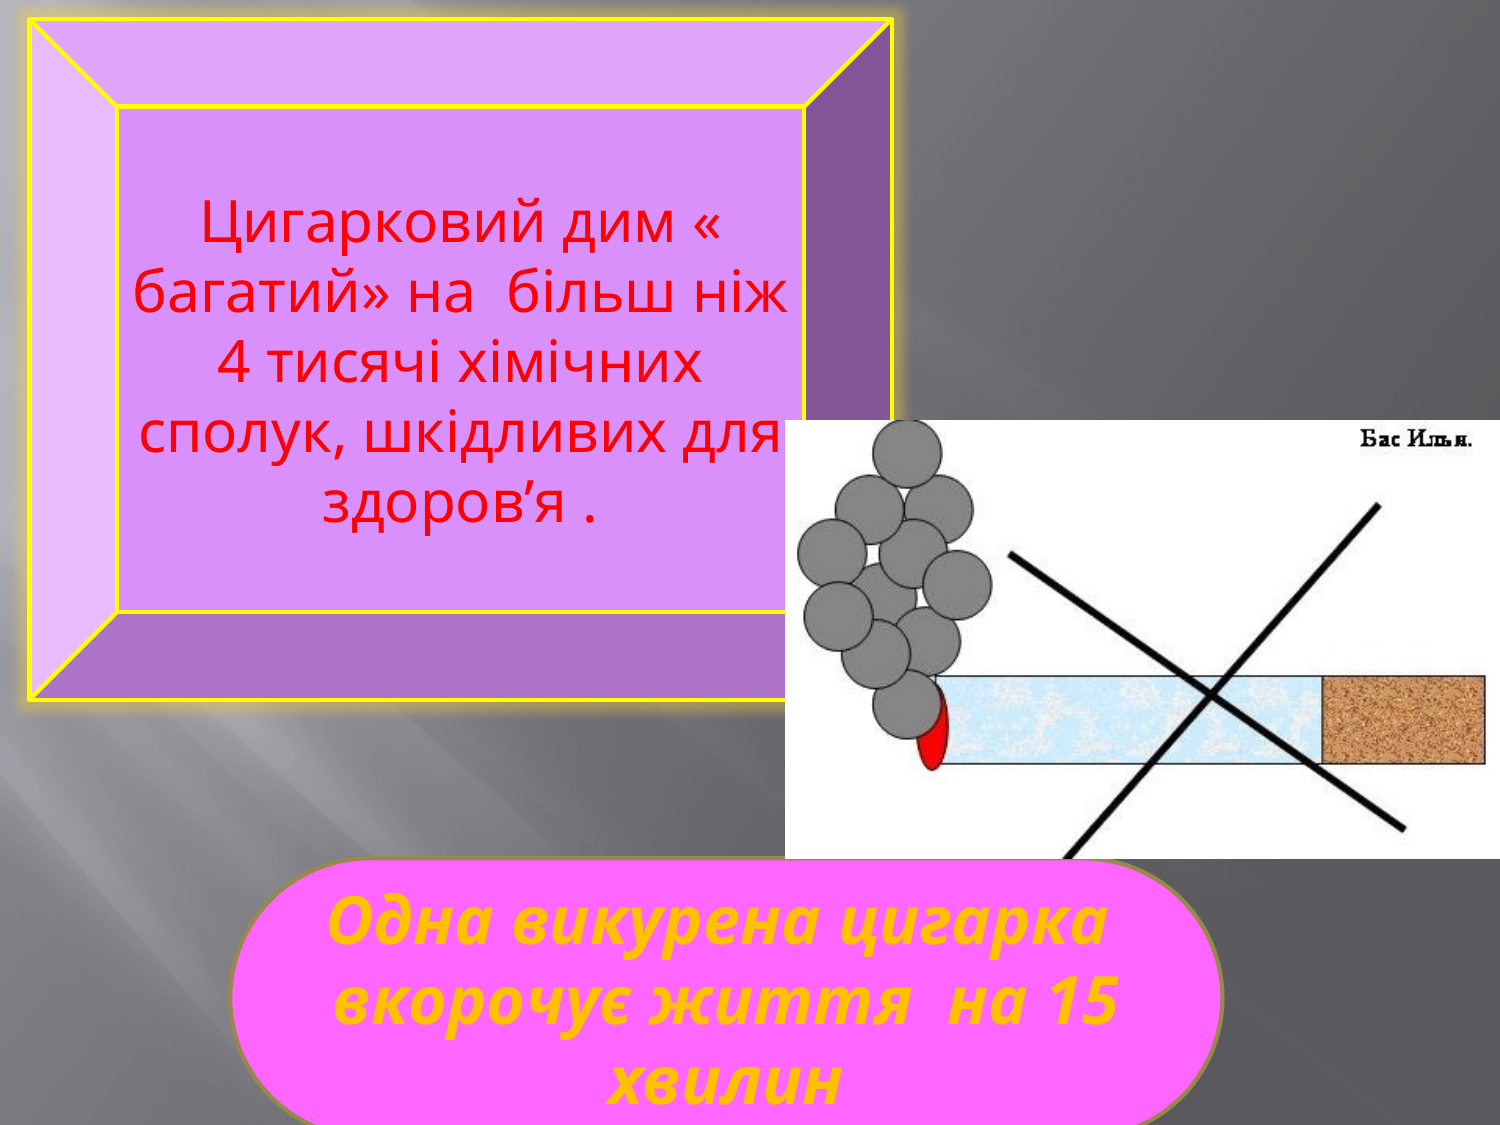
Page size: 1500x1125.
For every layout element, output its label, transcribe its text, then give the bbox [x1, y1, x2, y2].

text_box Цигарковий дим « багатий» на більш ніж 4 тисячі хімічних сполук, шкідливих для здоров’я . [27, 17, 894, 702]
picture [785, 420, 1500, 859]
text_box Одна викурена цигарка вкорочує життя на 15 хвилин [228, 856, 1225, 1125]
